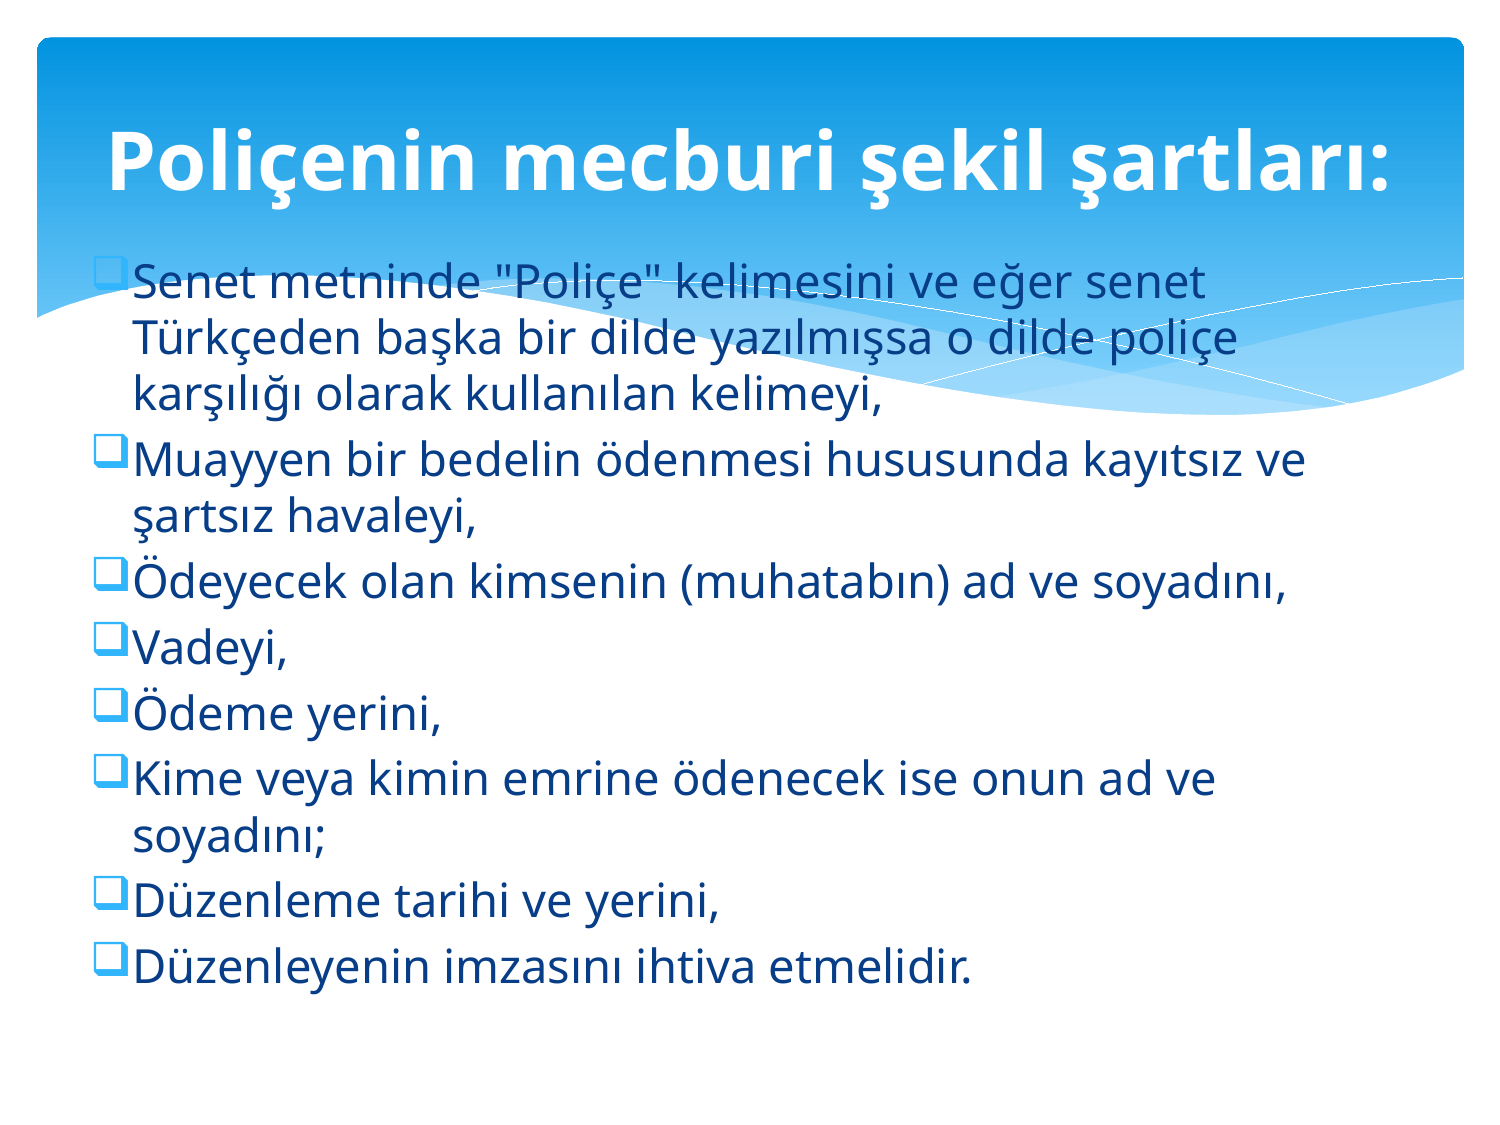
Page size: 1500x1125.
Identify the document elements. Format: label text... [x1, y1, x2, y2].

title Poliçenin mecburi şekil şartları: [75, 55, 1425, 261]
list Senet metninde "Poliçe" kelimesini ve eğer senet Türkçeden başka bir dilde yazılmışsa o dilde poliçe karşılığı olarak kullanılan kelimeyi, Muayyen bir bedelin ödenmesi hususunda kayıtsız ve şartsız havaleyi, Ödeyecek olan kimsenin (muhatabın) ad ve soyadını, Vadeyi, Ödeme yerini, Kime veya kimin emrine ödenecek ise onun ad ve soyadını; Düzenleme tarihi ve yerini, Düzenleyenin imzasını ihtiva etmelidir. [75, 261, 1425, 1005]
